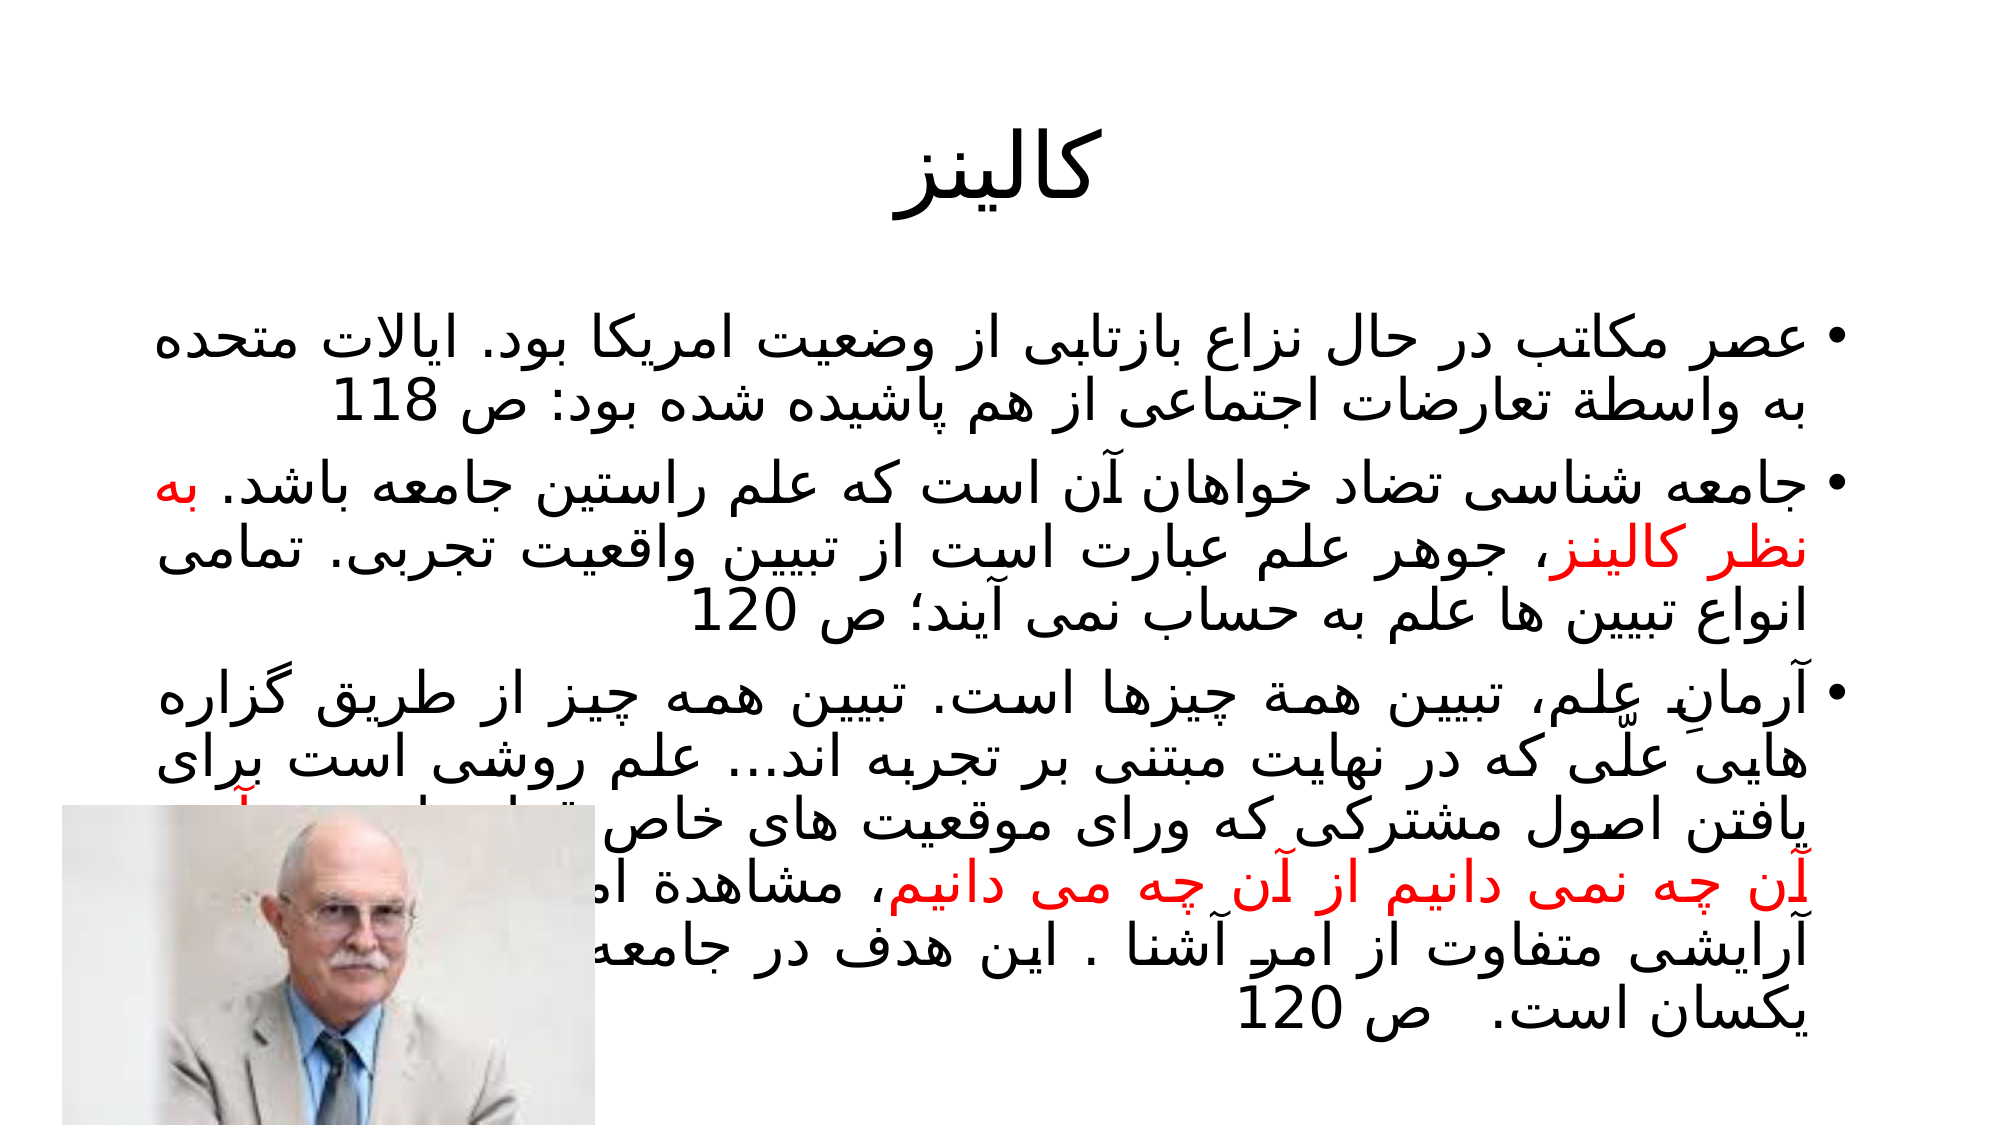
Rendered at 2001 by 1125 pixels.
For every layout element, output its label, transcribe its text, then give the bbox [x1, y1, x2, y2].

picture [62, 805, 595, 1125]
list عصر مکاتب در حال نزاع بازتابی از وضعیت امریکا بود. ایالات متحده به واسطة تعارضات اجتماعی از هم پاشیده شده بود: ص 118 جامعه شناسی تضاد خواهان آن است که علم راستین جامعه باشد. به نظر کالینز، جوهر علم عبارت است از تبیین واقعیت تجربی. تمامی انواع تبیین ها علم به حساب نمی آیند؛ ص 120 آرمانِ علم، تبیین همة چیزها است. تبیین همه چیز از طریق گزاره هایی علّی که در نهایت مبتنی بر تجربه اند... علم روشی است برای یافتن اصول مشترکی که ورای موقعیت های خاص قرار دارند، برآورد آن چه نمی دانیم از آن چه می دانیم، مشاهدة امر ناآشنا به منزلة آرایشی متفاوت از امر آشنا . این هدف در جامعه شناسی و فیزیک یکسان است. ص 120 [137, 299, 1863, 1014]
title کالینز [137, 59, 1863, 278]
